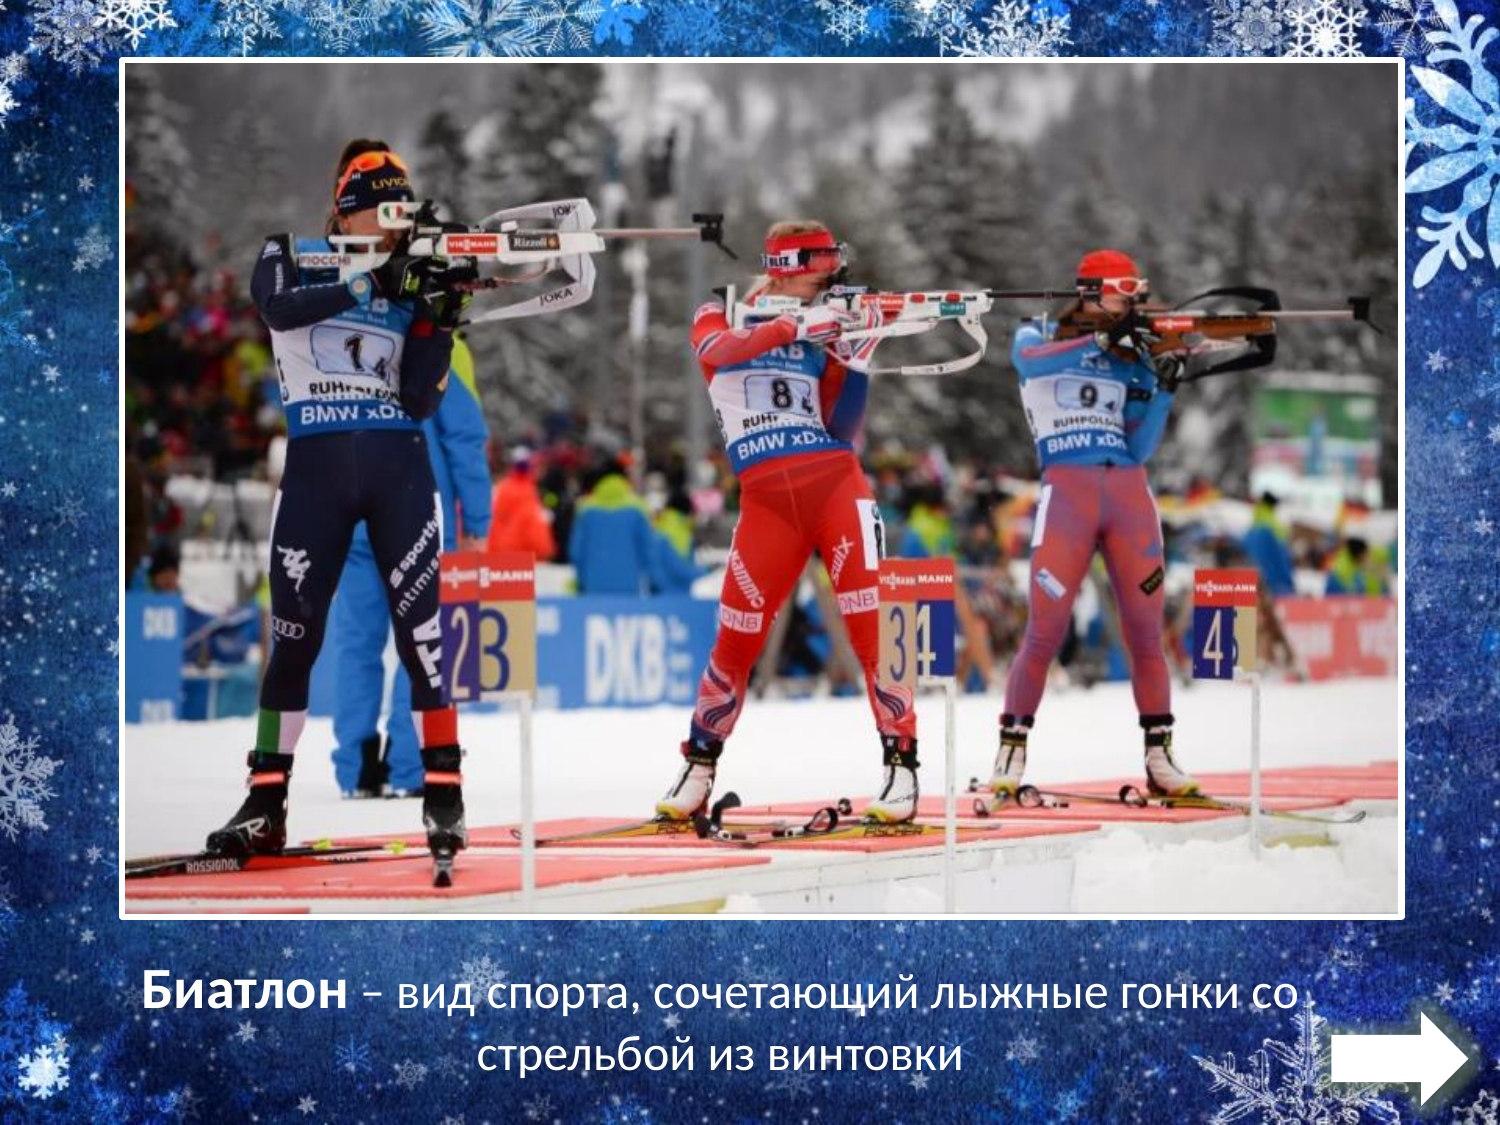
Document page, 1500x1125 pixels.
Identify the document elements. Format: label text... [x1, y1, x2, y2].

picture [0, 0, 1500, 1125]
title Биатлон – вид спорта, сочетающий лыжные гонки со стрельбой из винтовки [53, 926, 1388, 1104]
text_box [1329, 1009, 1471, 1108]
